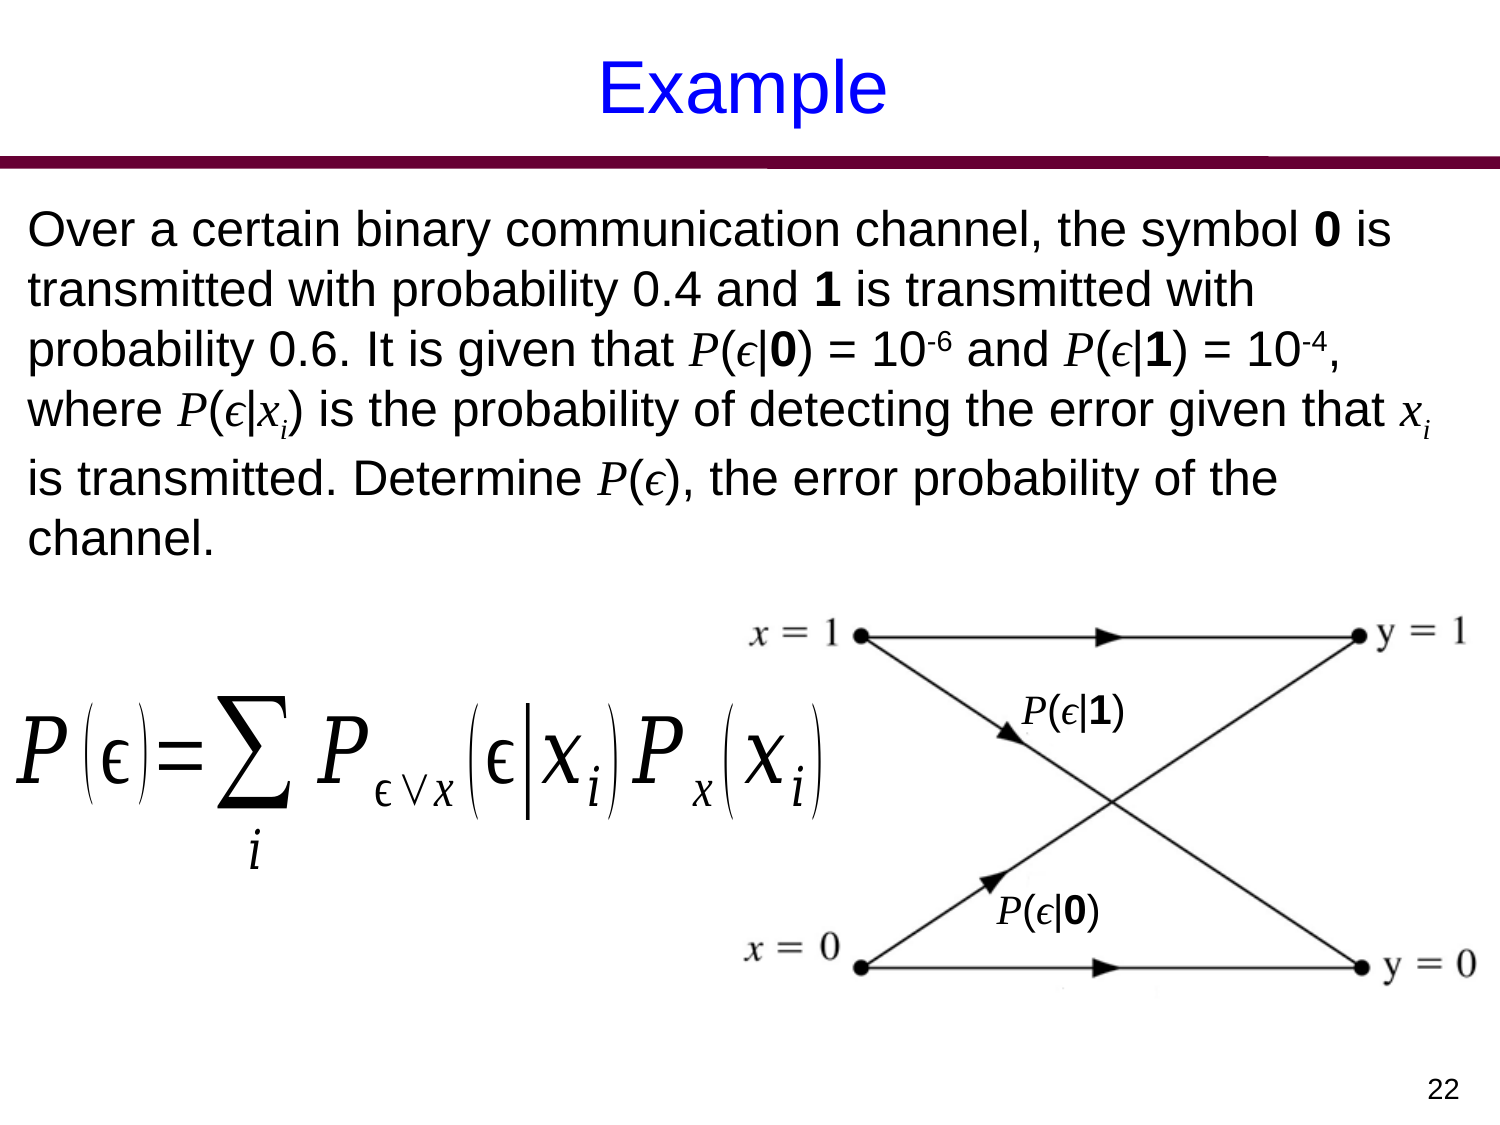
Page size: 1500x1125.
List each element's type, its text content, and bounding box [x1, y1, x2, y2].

picture [730, 598, 1488, 1005]
slide_number 22 [1124, 1062, 1476, 1118]
title Example [12, 24, 1475, 143]
text_box Over a certain binary communication channel, the symbol 0 is transmitted with probability 0.4 and 1 is transmitted with probability 0.6. It is given that P(ϵ|0) = 10-6 and P(ϵ|1) = 10-4, where P(ϵ|xi) is the probability of detecting the error given that xi is transmitted. Determine P(ϵ), the error probability of the channel. [12, 189, 1475, 573]
